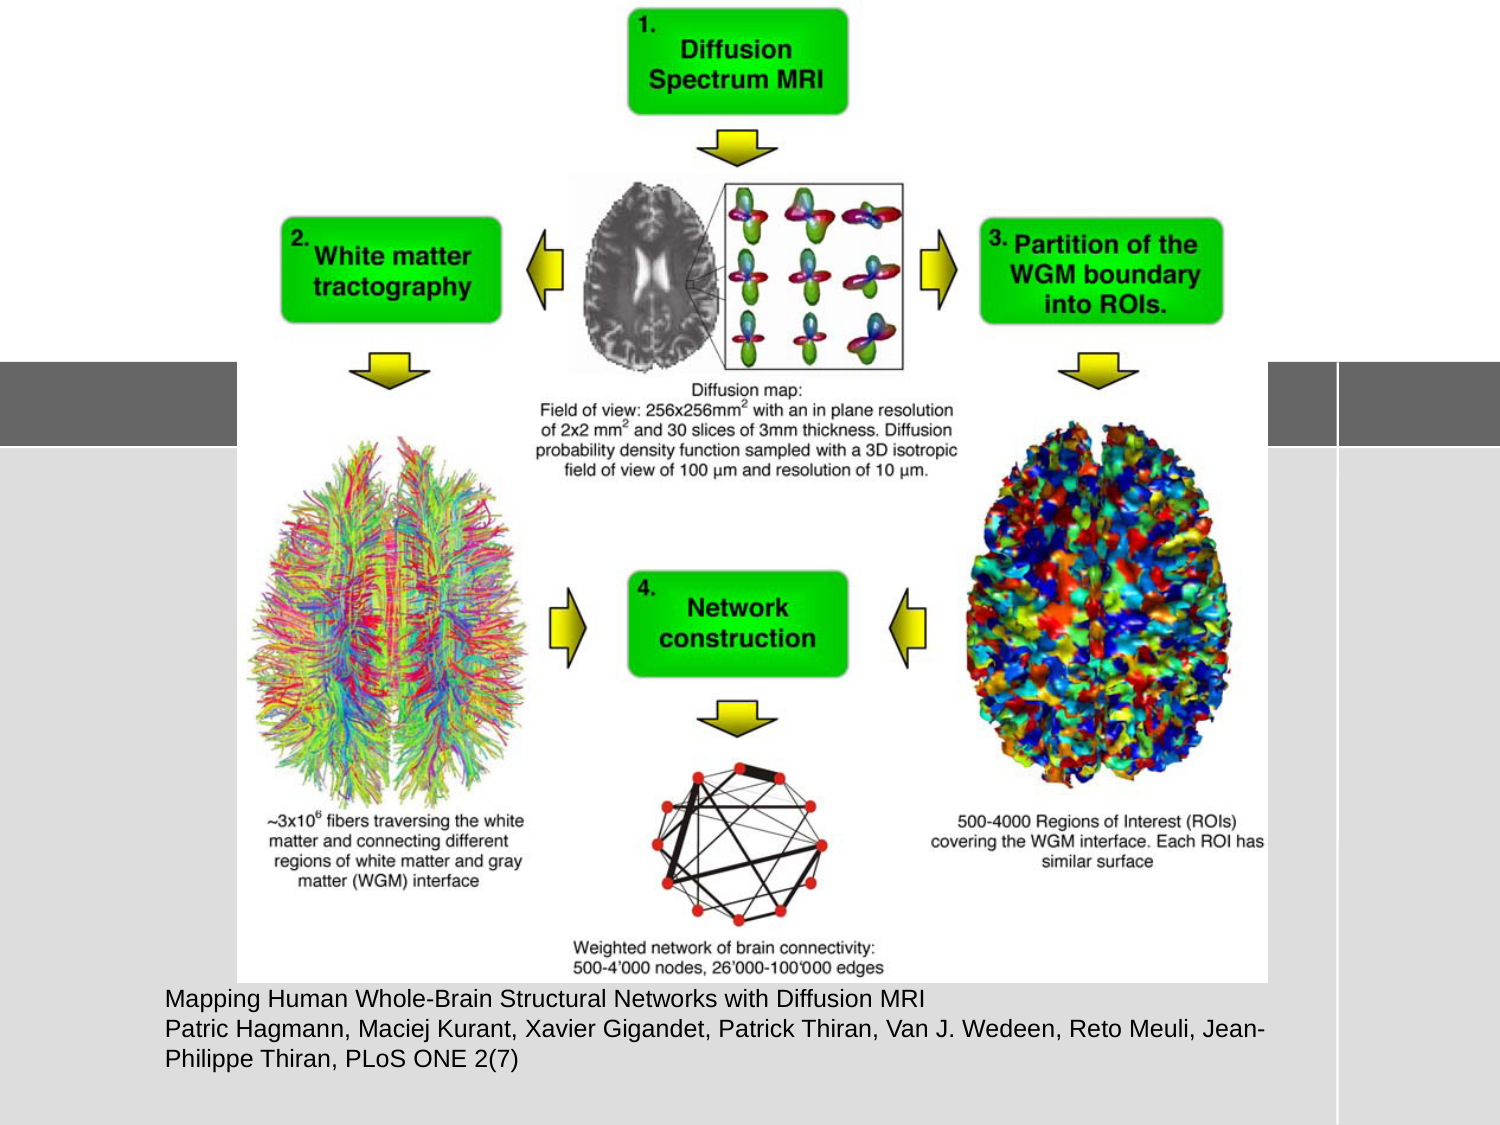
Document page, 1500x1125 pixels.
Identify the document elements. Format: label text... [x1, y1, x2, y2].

picture [237, 0, 1268, 983]
text_box Mapping Human Whole-Brain Structural Networks with Diffusion MRI Patric Hagmann, Maciej Kurant, Xavier Gigandet, Patrick Thiran, Van J. Wedeen, Reto Meuli, Jean-Philippe Thiran, PLoS ONE 2(7) [149, 975, 1350, 1080]
